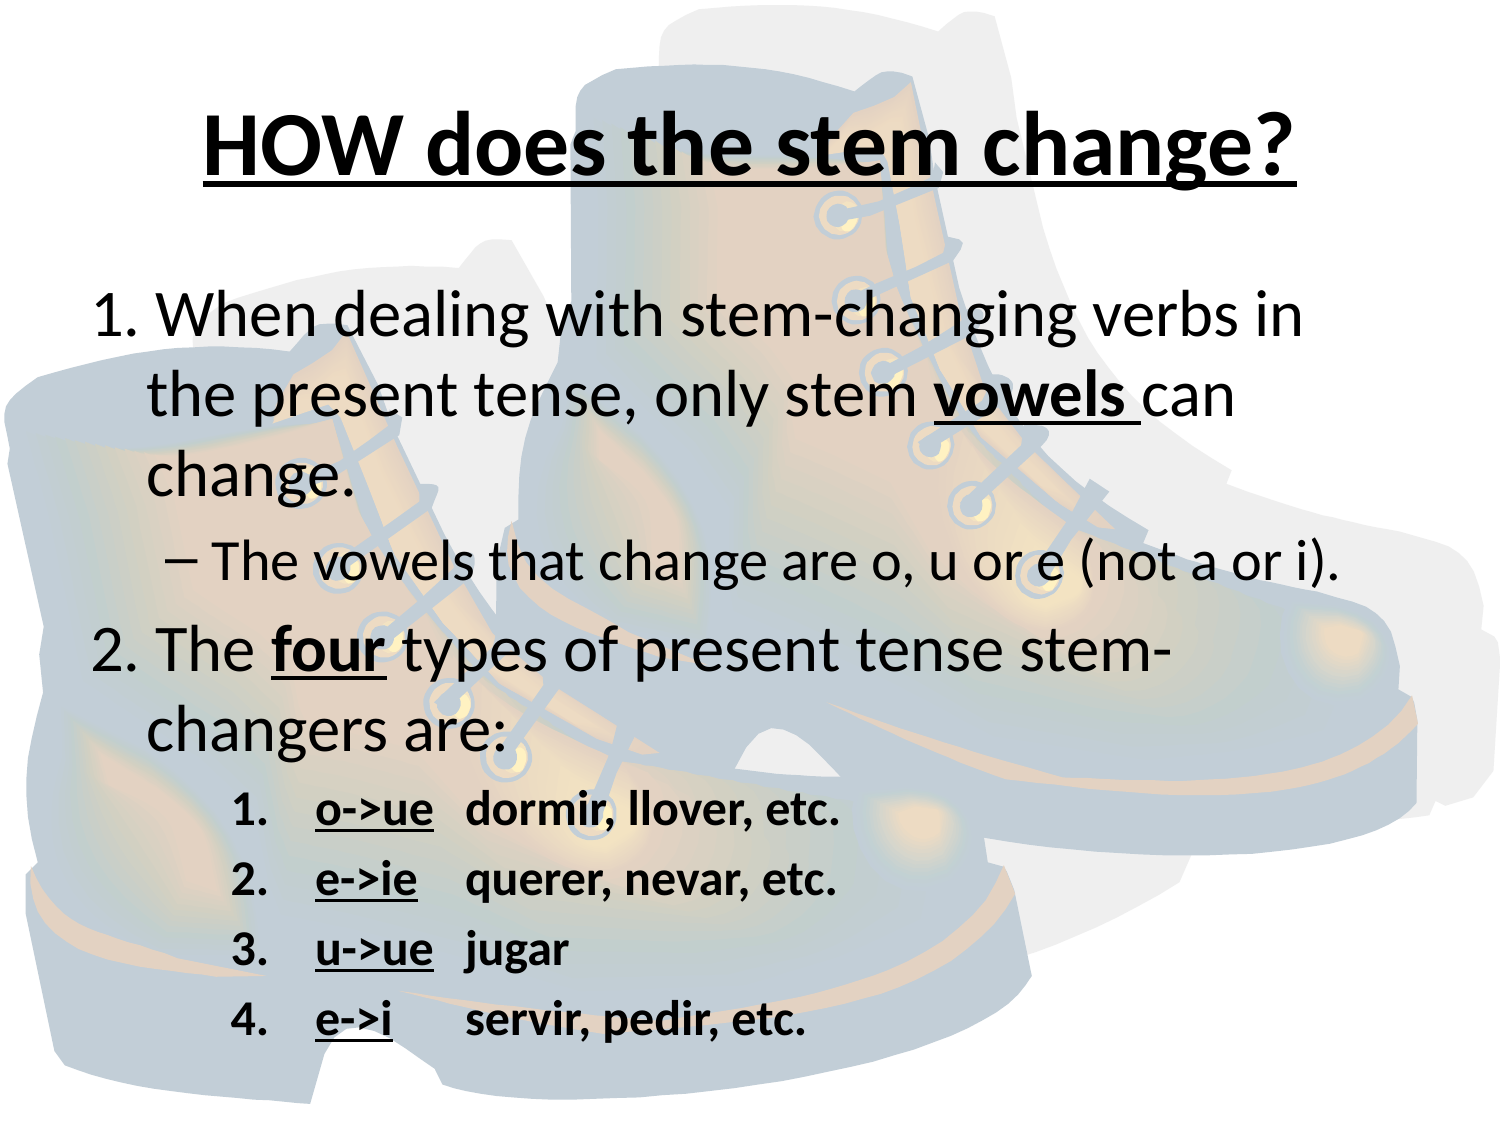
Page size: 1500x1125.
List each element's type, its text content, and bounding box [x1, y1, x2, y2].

title HOW does the stem change? [75, 45, 1425, 233]
list 1. When dealing with stem-changing verbs in the present tense, only stem vowels can change. The vowels that change are o, u or e (not a or i). 2. The four types of present tense stem-changers are: o->ue dormir, llover, etc. e->ie querer, nevar, etc. u->ue jugar e->i servir, pedir, etc. [75, 262, 1425, 1088]
